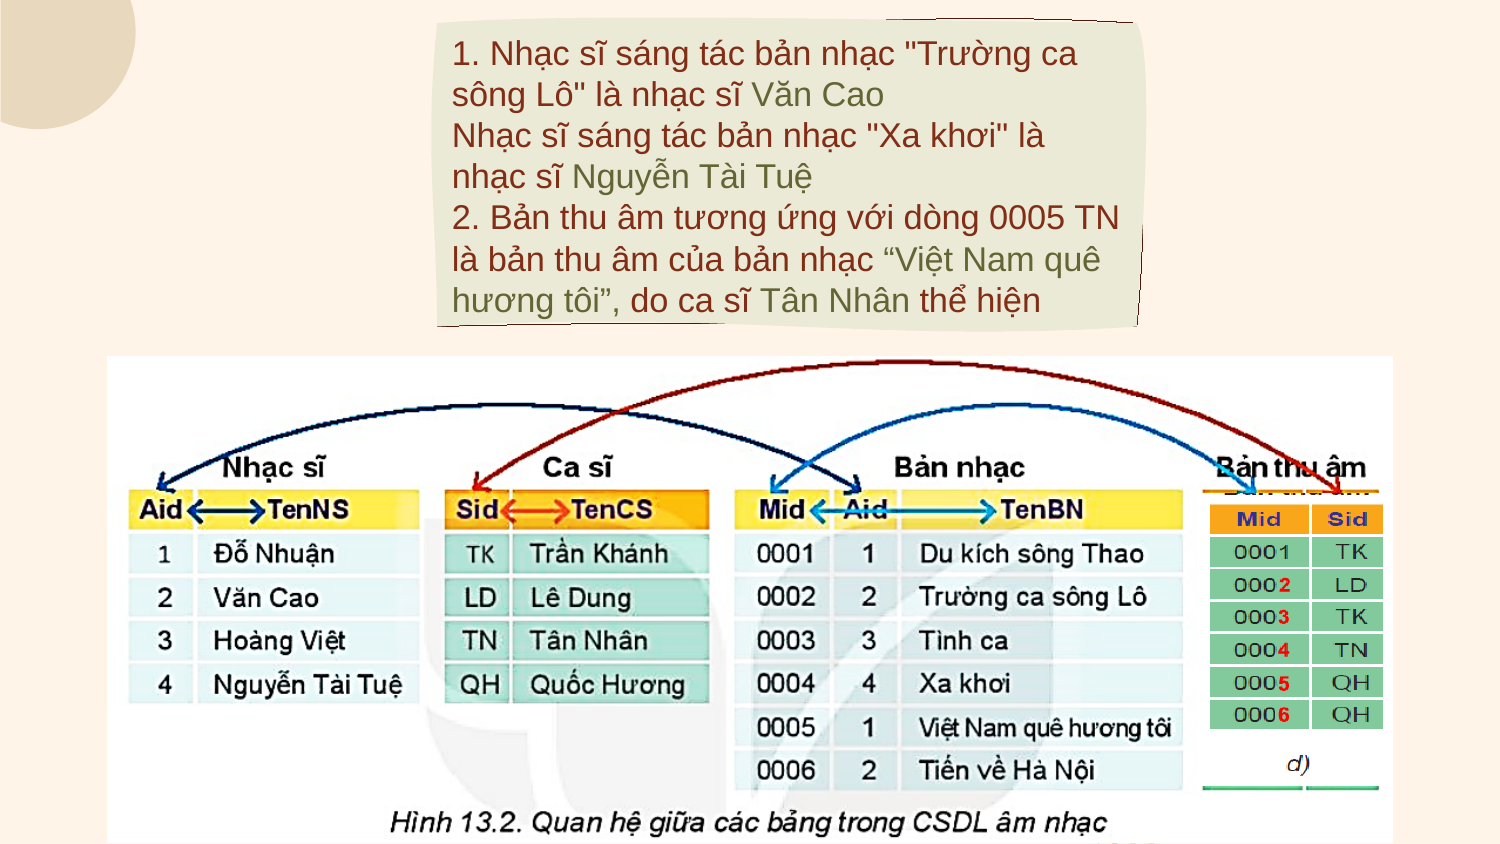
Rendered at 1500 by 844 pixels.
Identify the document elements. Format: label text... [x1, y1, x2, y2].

text_box 1. Nhạc sĩ sáng tác bản nhạc "Trường ca sông Lô" là nhạc sĩ Văn Cao Nhạc sĩ sáng tác bản nhạc "Xa khơi" là nhạc sĩ Nguyễn Tài Tuệ 2. Bản thu âm tương ứng với dòng 0005 TN là bản thu âm của bản nhạc “Việt Nam quê hương tôi”, do ca sĩ Tân Nhân thể hiện [431, 17, 1147, 332]
picture [107, 356, 1393, 844]
